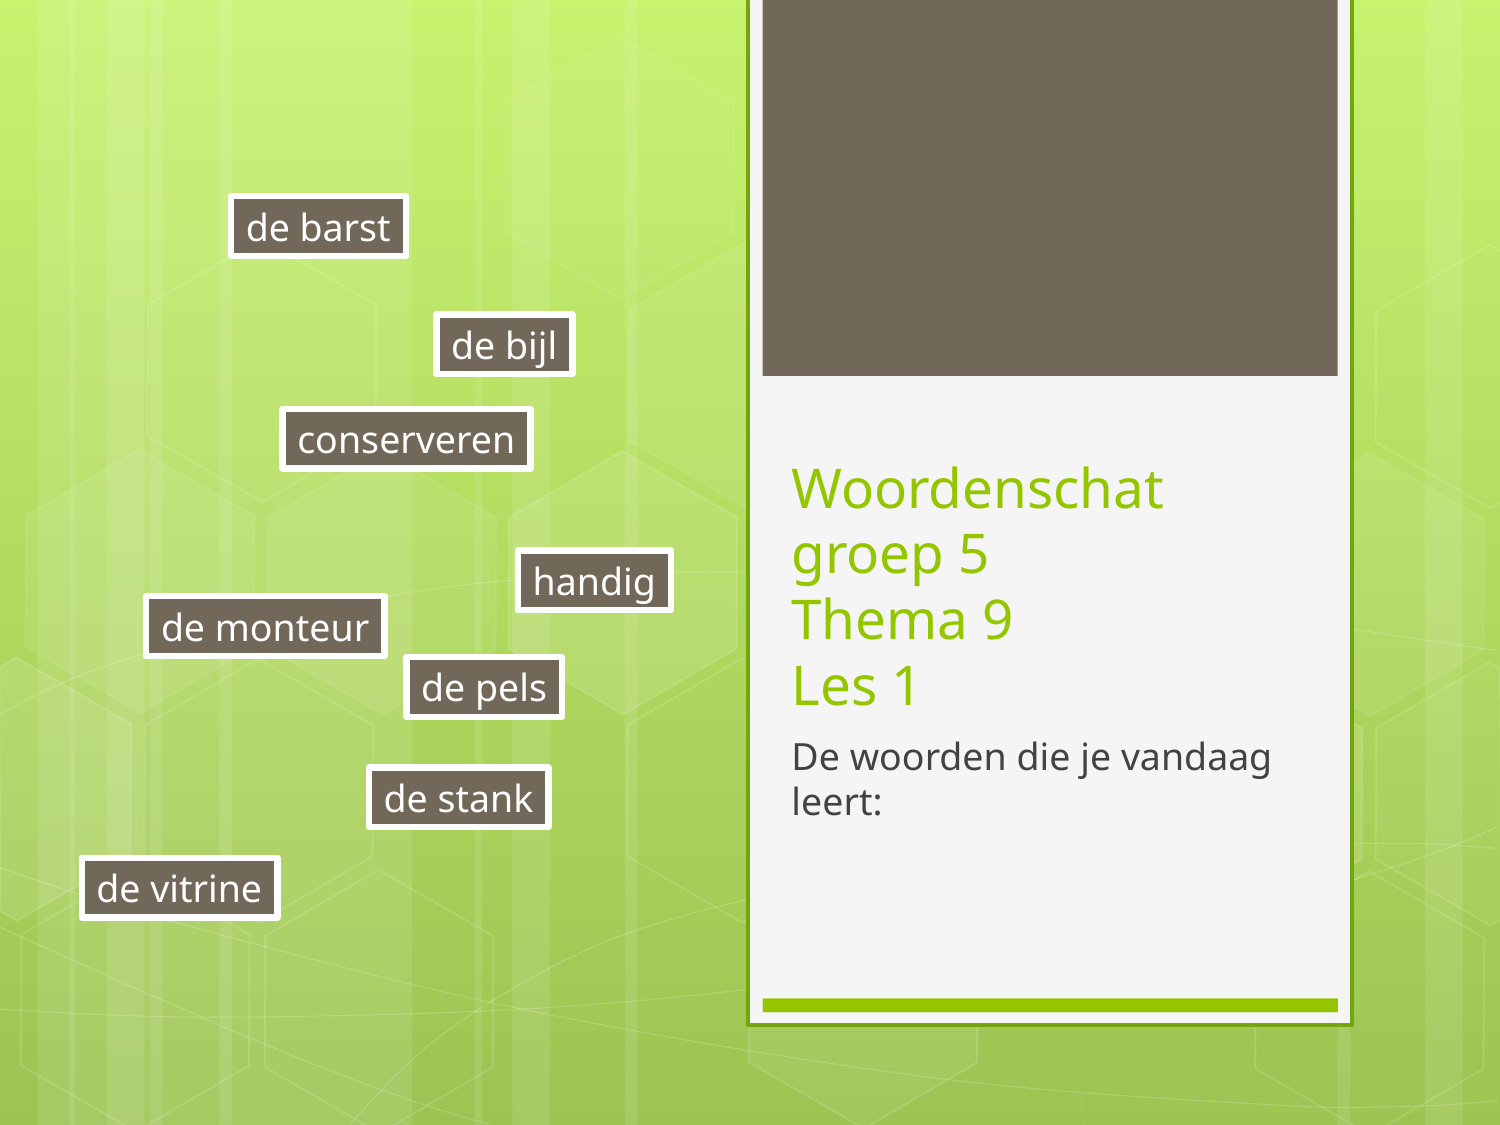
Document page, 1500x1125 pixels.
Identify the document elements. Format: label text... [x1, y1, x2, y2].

text_box de pels [403, 654, 565, 720]
text_box de stank [366, 764, 552, 830]
text_box de barst [228, 193, 409, 259]
subtitle De woorden die je vandaag leert: [776, 725, 1320, 933]
text_box conserveren [279, 406, 534, 472]
text_box handig [515, 547, 674, 613]
text_box de monteur [143, 593, 388, 659]
text_box de vitrine [79, 855, 281, 921]
title Woordenschat groep 5 Thema 9 Les 1 [776, 444, 1320, 724]
text_box de bijl [433, 311, 576, 377]
